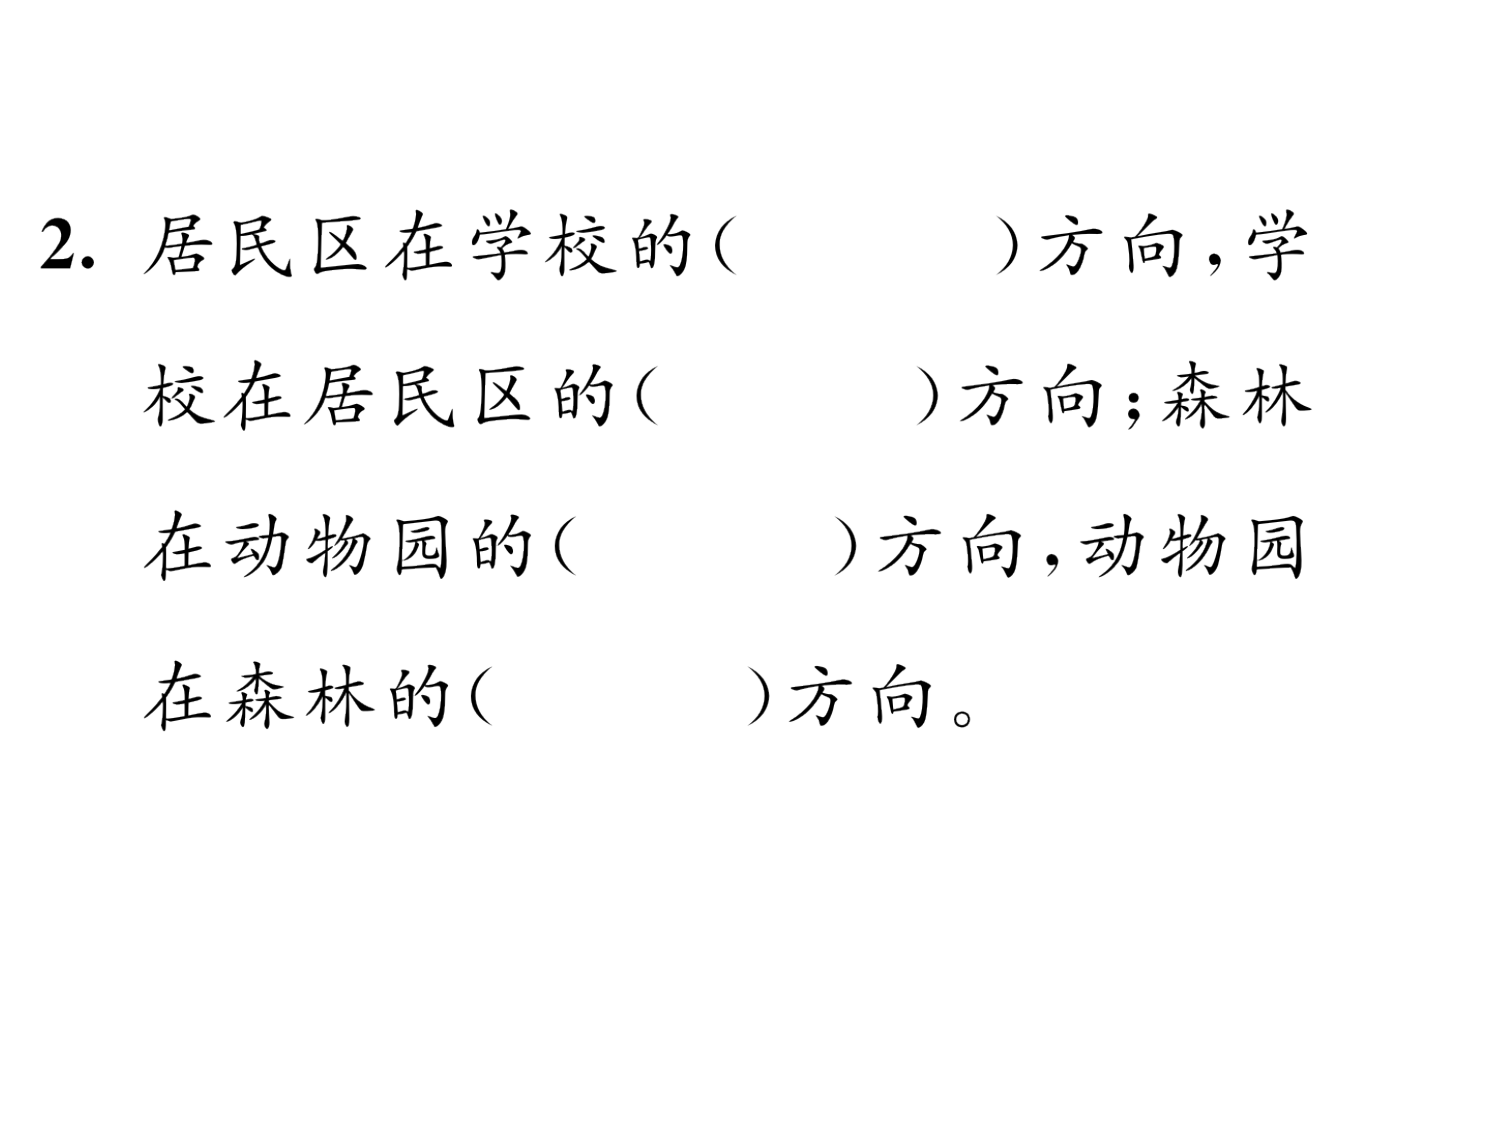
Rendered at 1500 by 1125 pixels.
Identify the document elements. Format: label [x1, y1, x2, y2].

picture [35, 177, 1453, 778]
